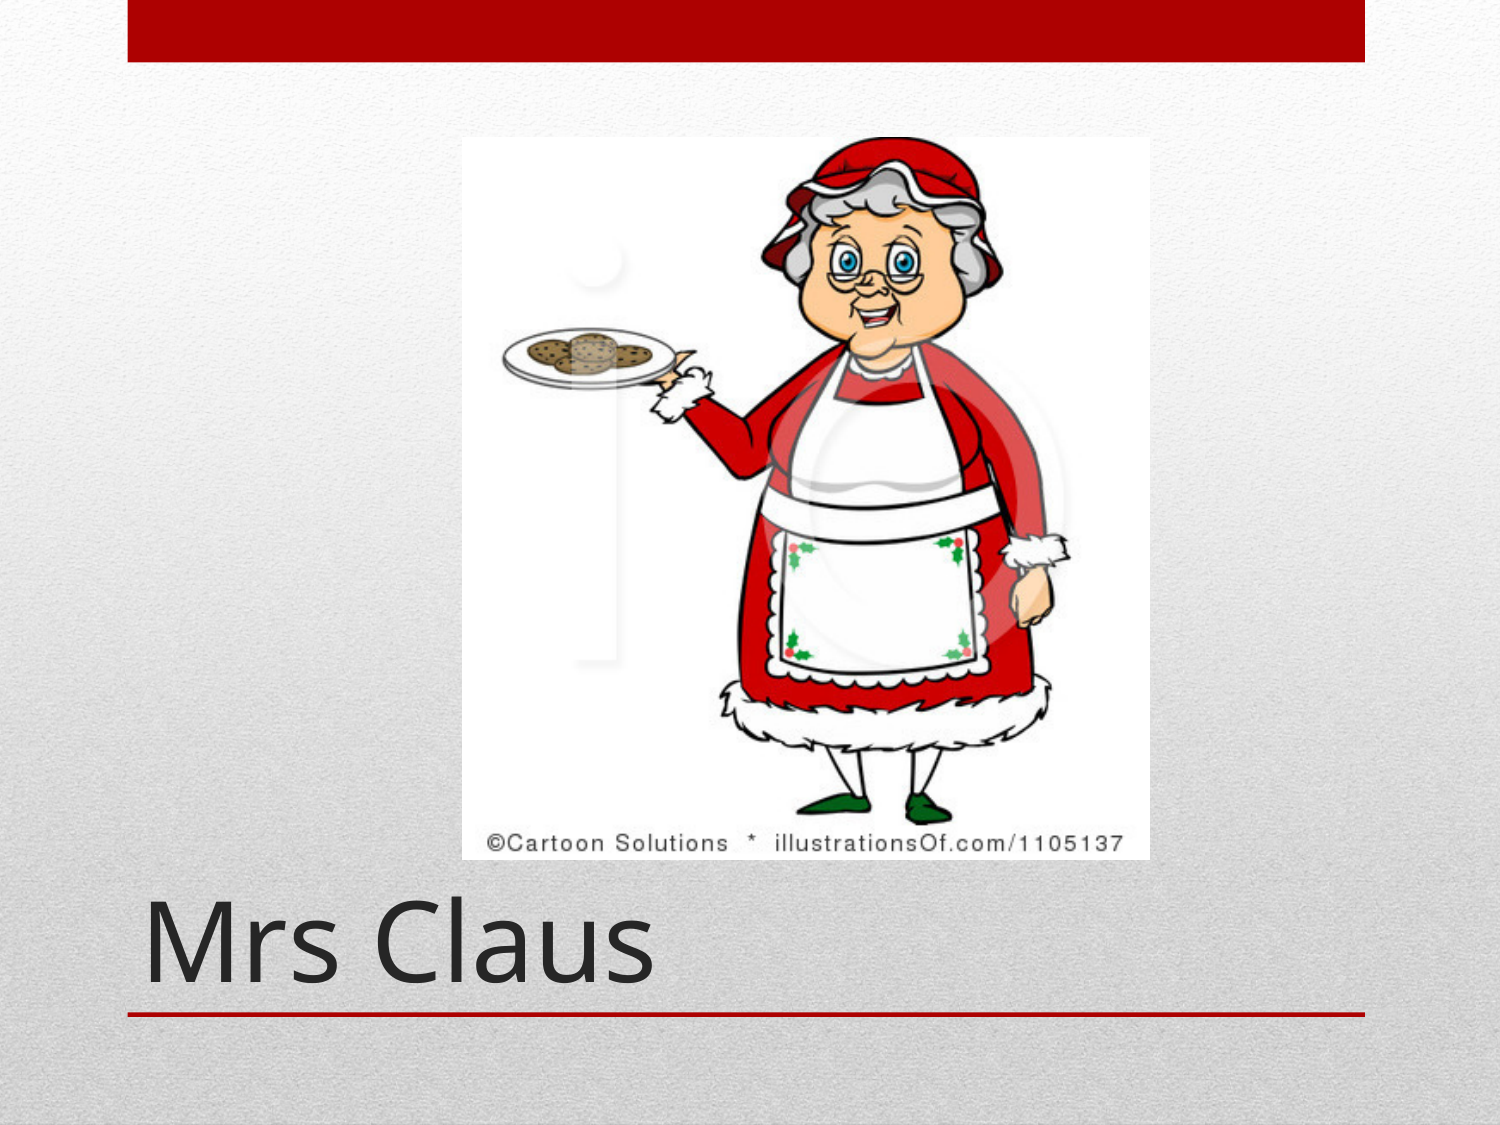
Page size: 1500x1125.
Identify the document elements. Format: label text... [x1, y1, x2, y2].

title Mrs Claus [125, 750, 1238, 1013]
picture [0, 0, 1500, 1125]
